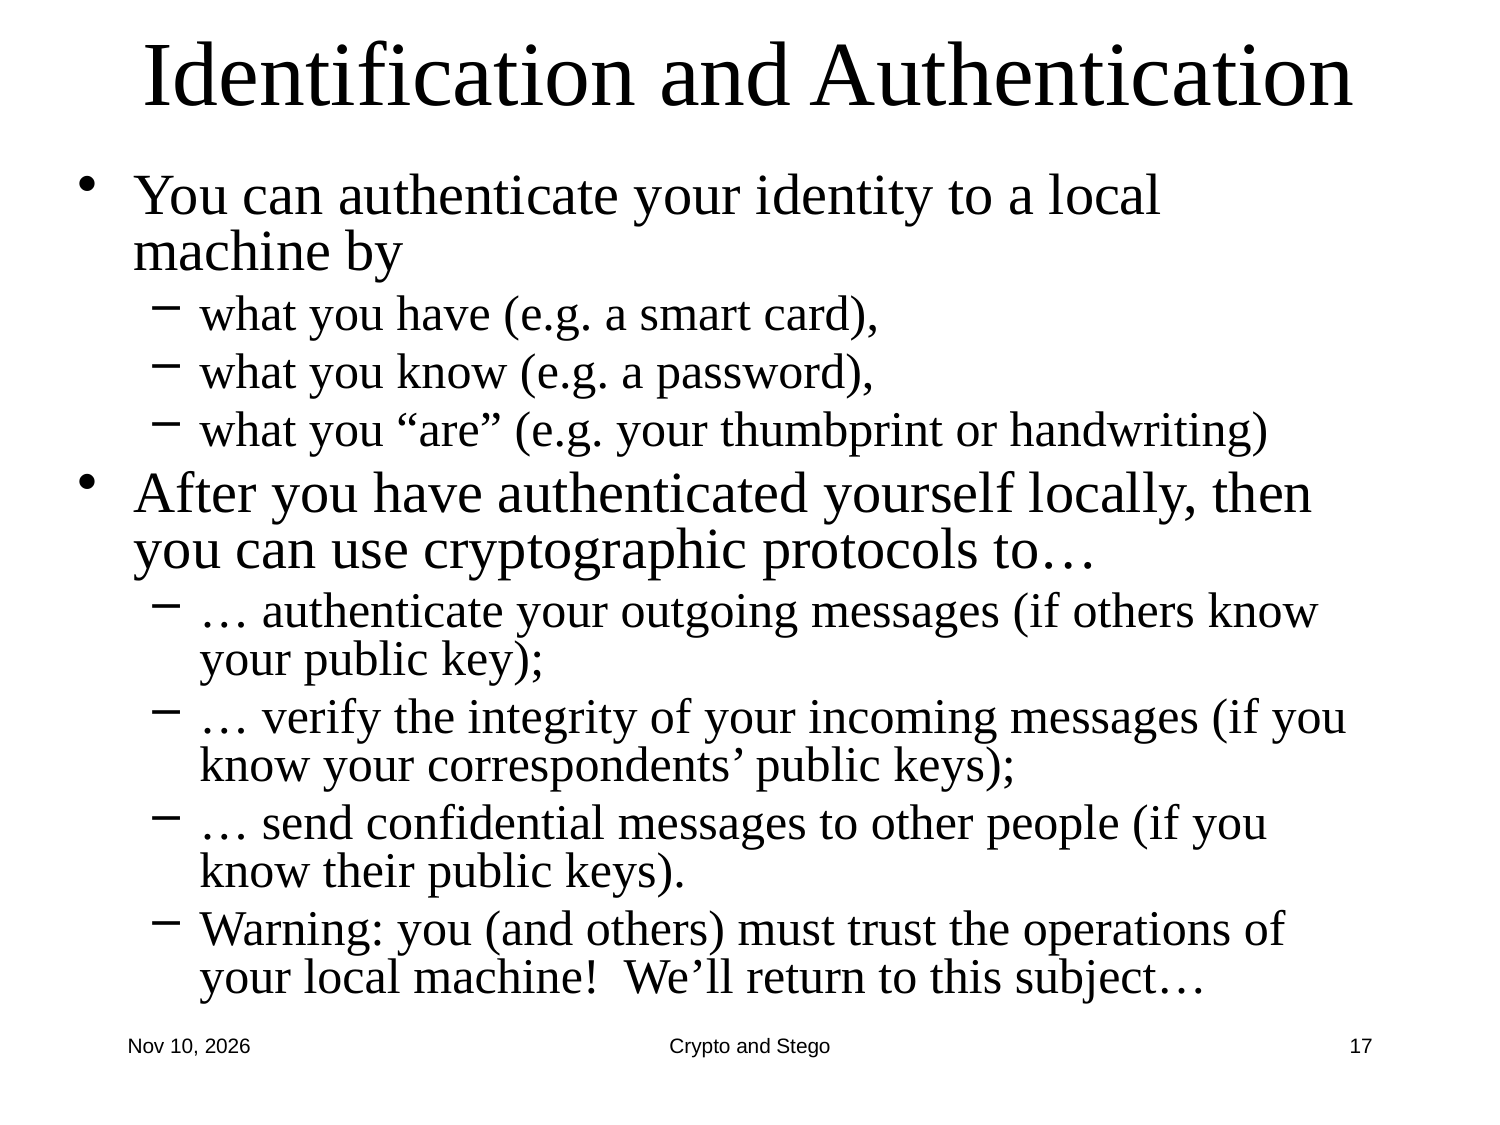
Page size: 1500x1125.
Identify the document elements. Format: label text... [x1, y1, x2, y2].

list You can authenticate your identity to a local machine by what you have (e.g. a smart card), what you know (e.g. a password), what you “are” (e.g. your thumbprint or handwriting) After you have authenticated yourself locally, then you can use cryptographic protocols to… … authenticate your outgoing messages (if others know your public key); … verify the integrity of your incoming messages (if you know your correspondents’ public keys); … send confidential messages to other people (if you know their public keys). Warning: you (and others) must trust the operations of your local machine! We’ll return to this subject… [62, 162, 1388, 1038]
footer Crypto and Stego [512, 1024, 988, 1101]
title Identification and Authentication [76, 19, 1424, 119]
slide_number 17 [1074, 1024, 1388, 1101]
slide_number 14-Aug-17 [112, 1024, 426, 1101]
